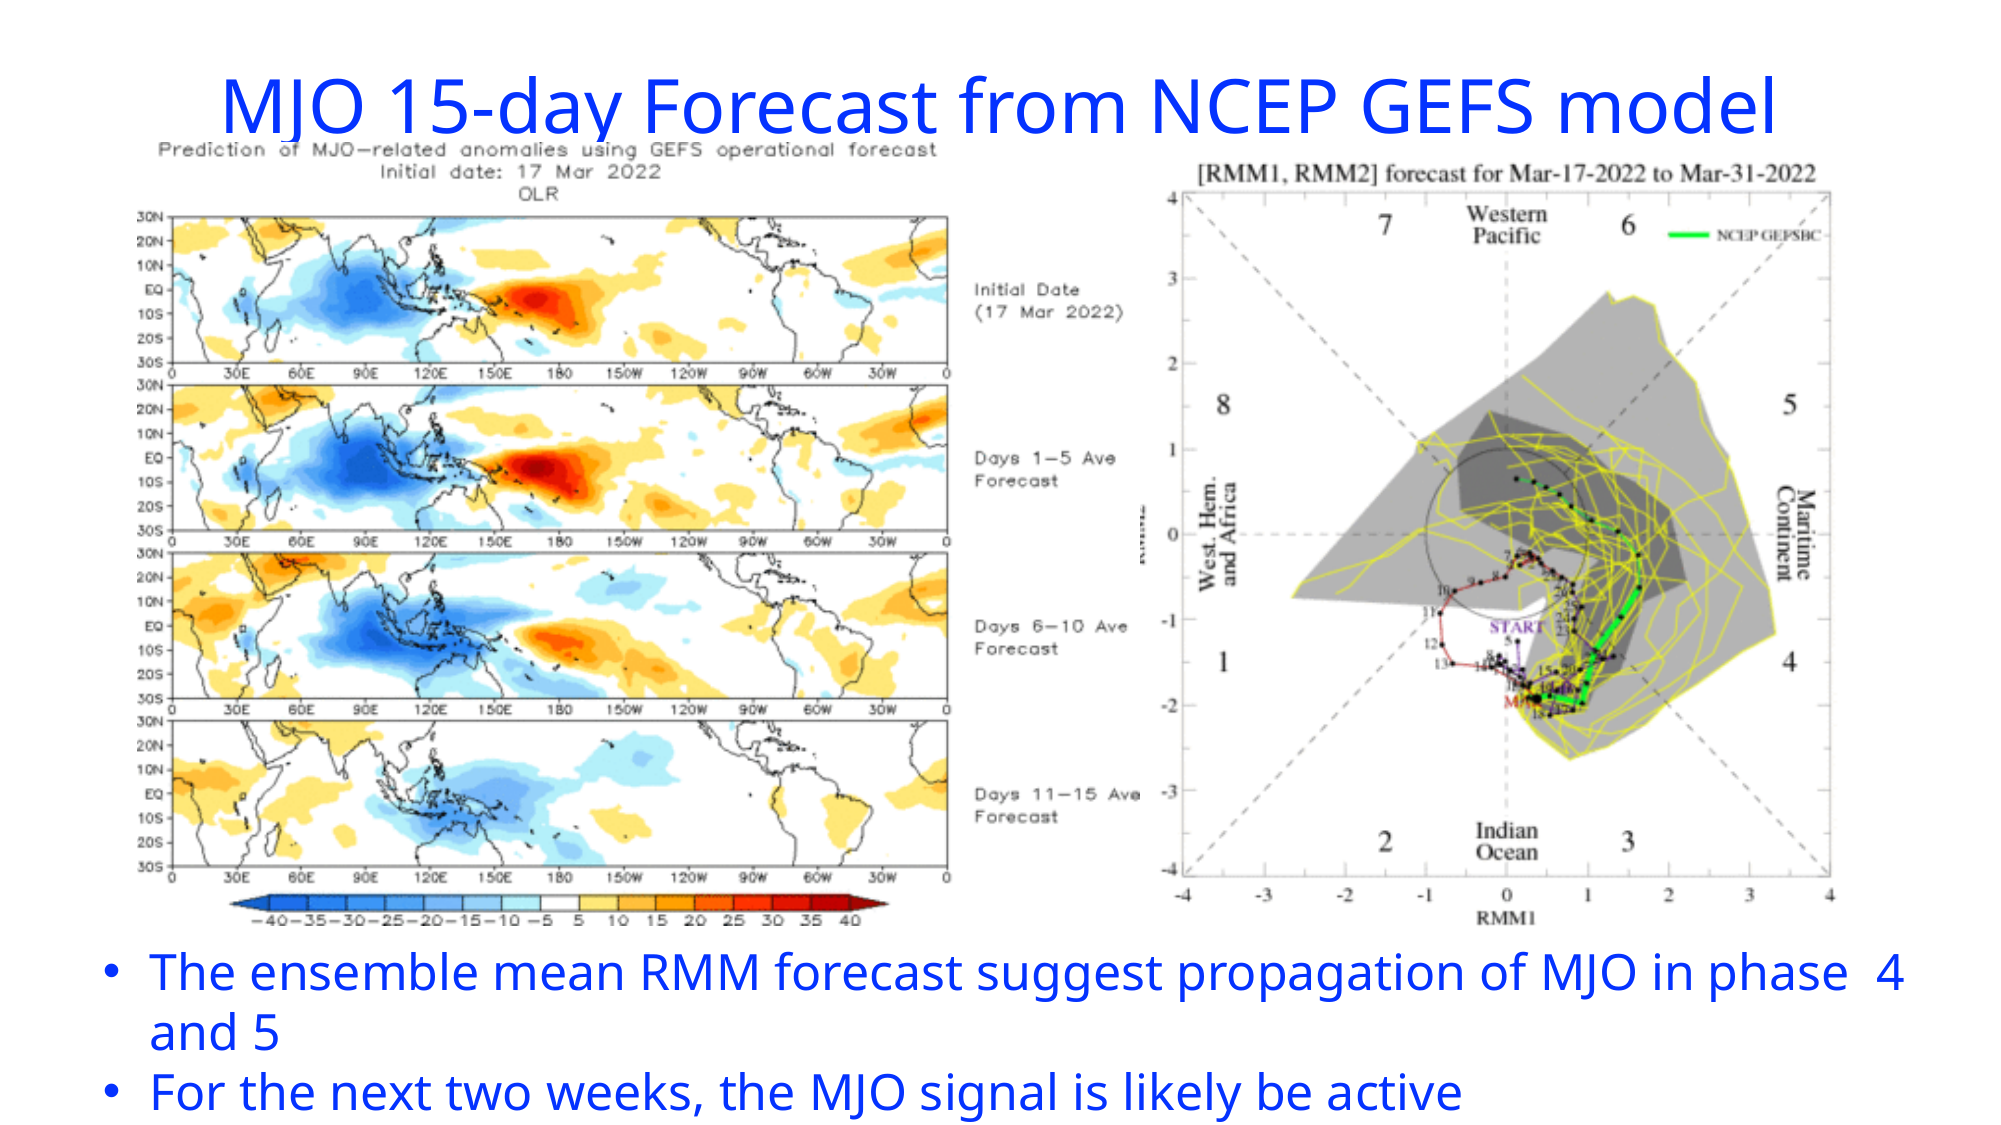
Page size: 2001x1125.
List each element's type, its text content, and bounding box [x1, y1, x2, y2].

title MJO 15-day Forecast from NCEP GEFS model [137, 59, 1863, 159]
picture [137, 142, 1863, 945]
text_box The ensemble mean RMM forecast suggest propagation of MJO in phase 4 and 5 For the next two weeks, the MJO signal is likely be active [88, 932, 1923, 1125]
